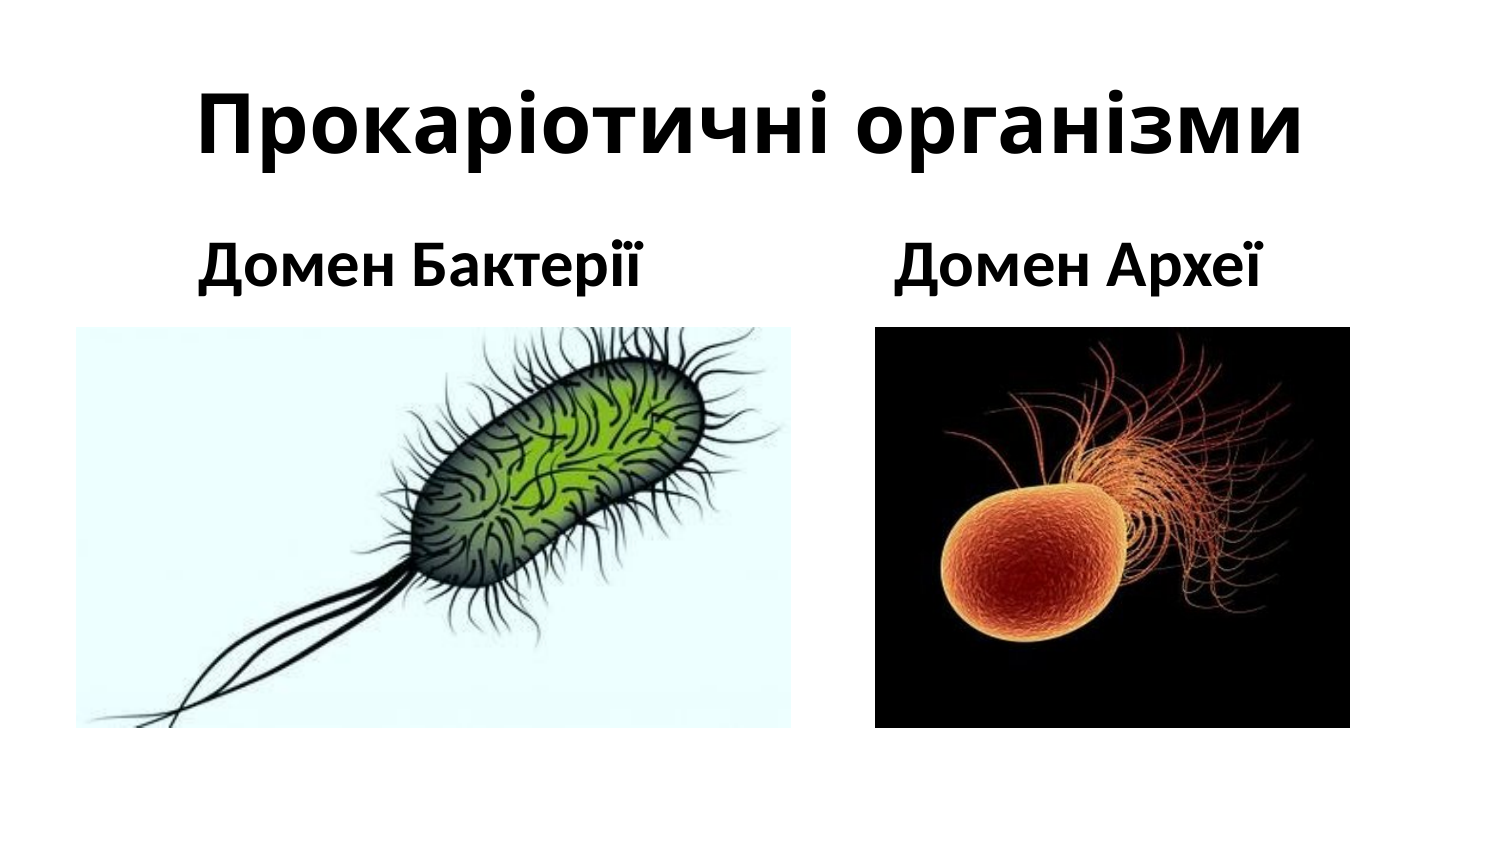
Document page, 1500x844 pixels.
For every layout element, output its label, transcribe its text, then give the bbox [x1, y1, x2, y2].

title Прокаріотичні організми [103, 44, 1398, 208]
list Домен Археї [759, 206, 1398, 309]
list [875, 327, 1350, 728]
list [76, 327, 791, 728]
list Домен Бактерії [103, 206, 738, 309]
